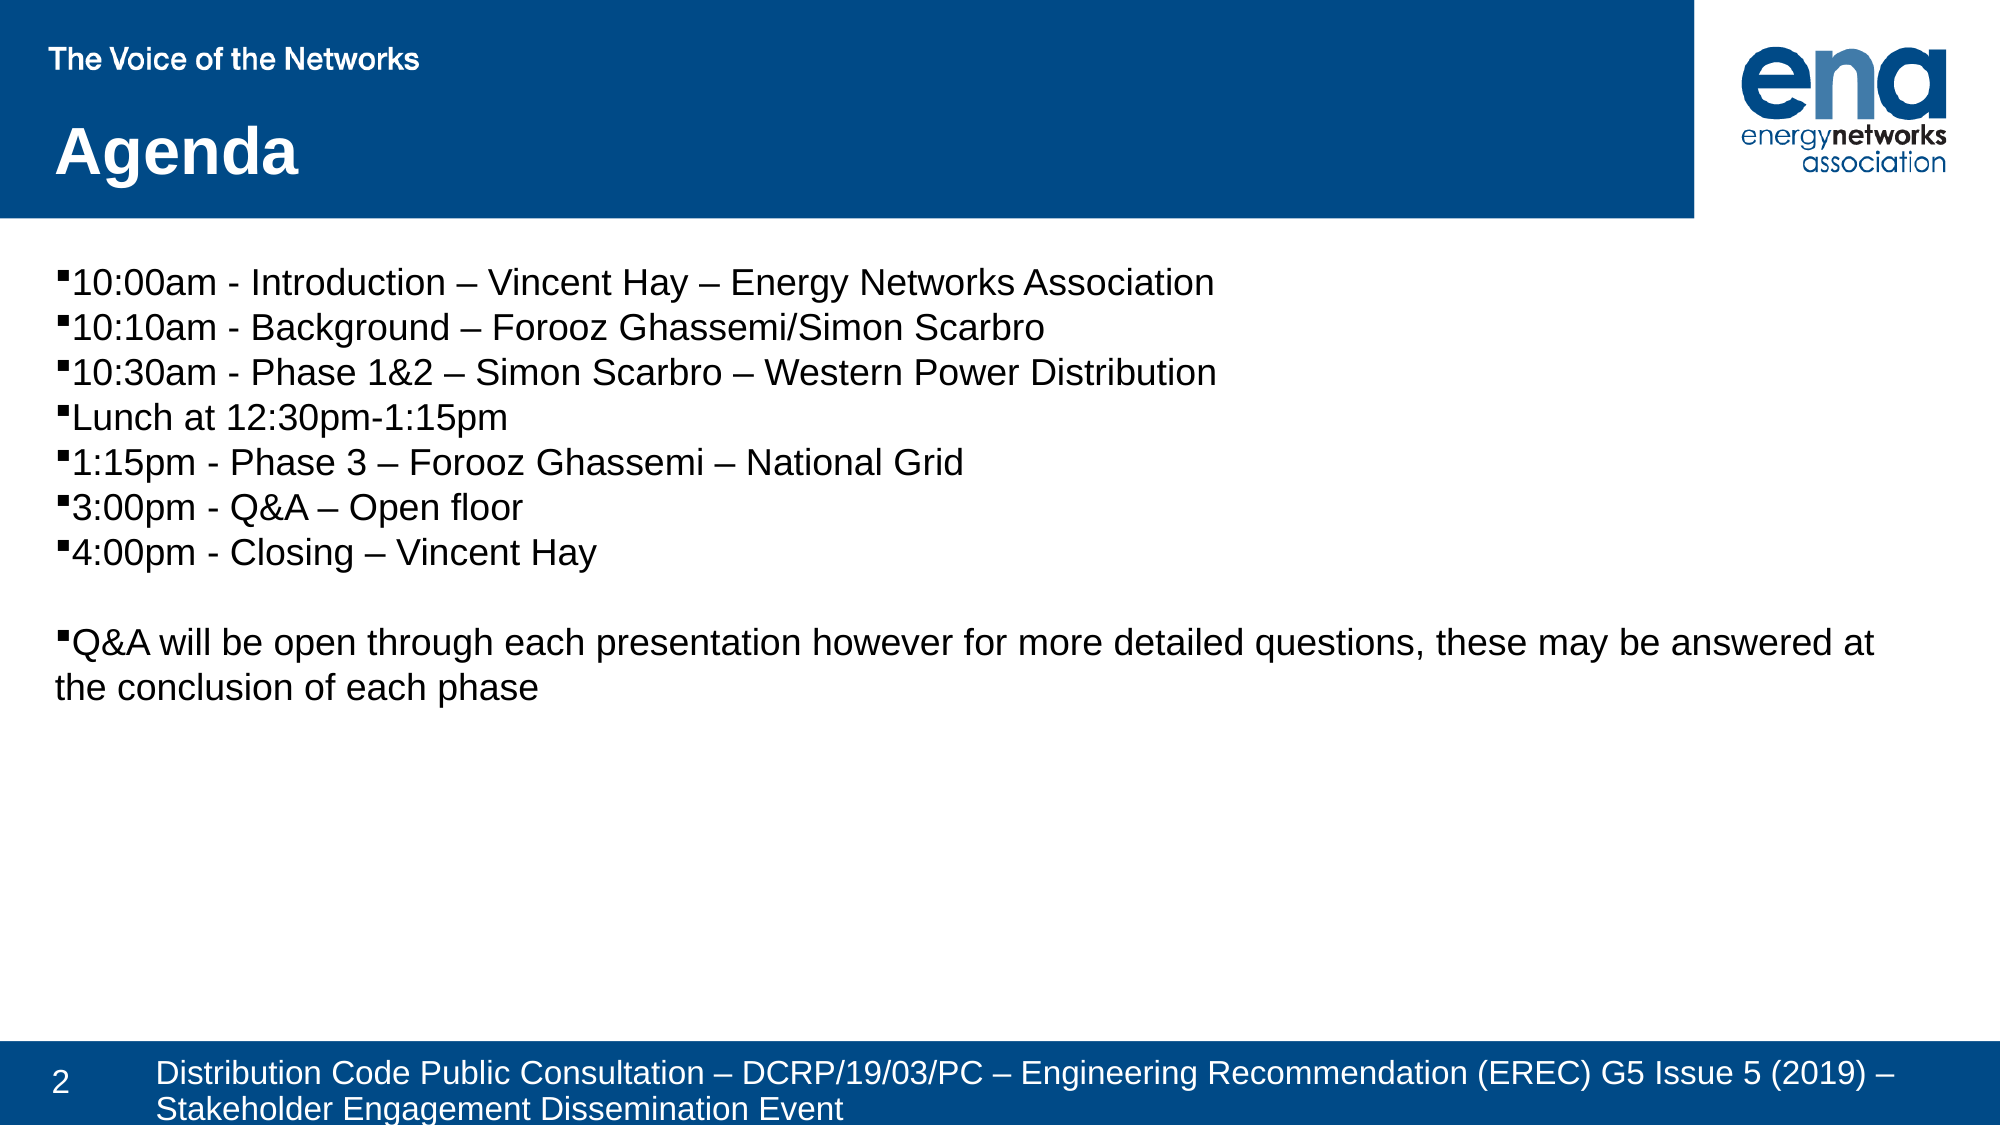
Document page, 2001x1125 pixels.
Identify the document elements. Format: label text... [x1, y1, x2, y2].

slide_number 2 [36, 1052, 139, 1113]
text_box Agenda [39, 100, 1135, 196]
picture [0, 1042, 2000, 1125]
title Distribution Code Public Consultation – DCRP/19/03/PC – Engineering Recommendation (EREC) G5 Issue 5 (2019) – Stakeholder Engagement Dissemination Event [140, 1048, 1947, 1113]
picture [0, 0, 2000, 218]
list 10:00am - Introduction – Vincent Hay – Energy Networks Association 10:10am - Background – Forooz Ghassemi/Simon Scarbro 10:30am - Phase 1&2 – Simon Scarbro – Western Power Distribution Lunch at 12:30pm-1:15pm 1:15pm - Phase 3 – Forooz Ghassemi – National Grid 3:00pm - Q&A – Open floor 4:00pm - Closing – Vincent Hay Q&A will be open through each presentation however for more detailed questions, these may be answered at the conclusion of each phase [39, 250, 1948, 995]
